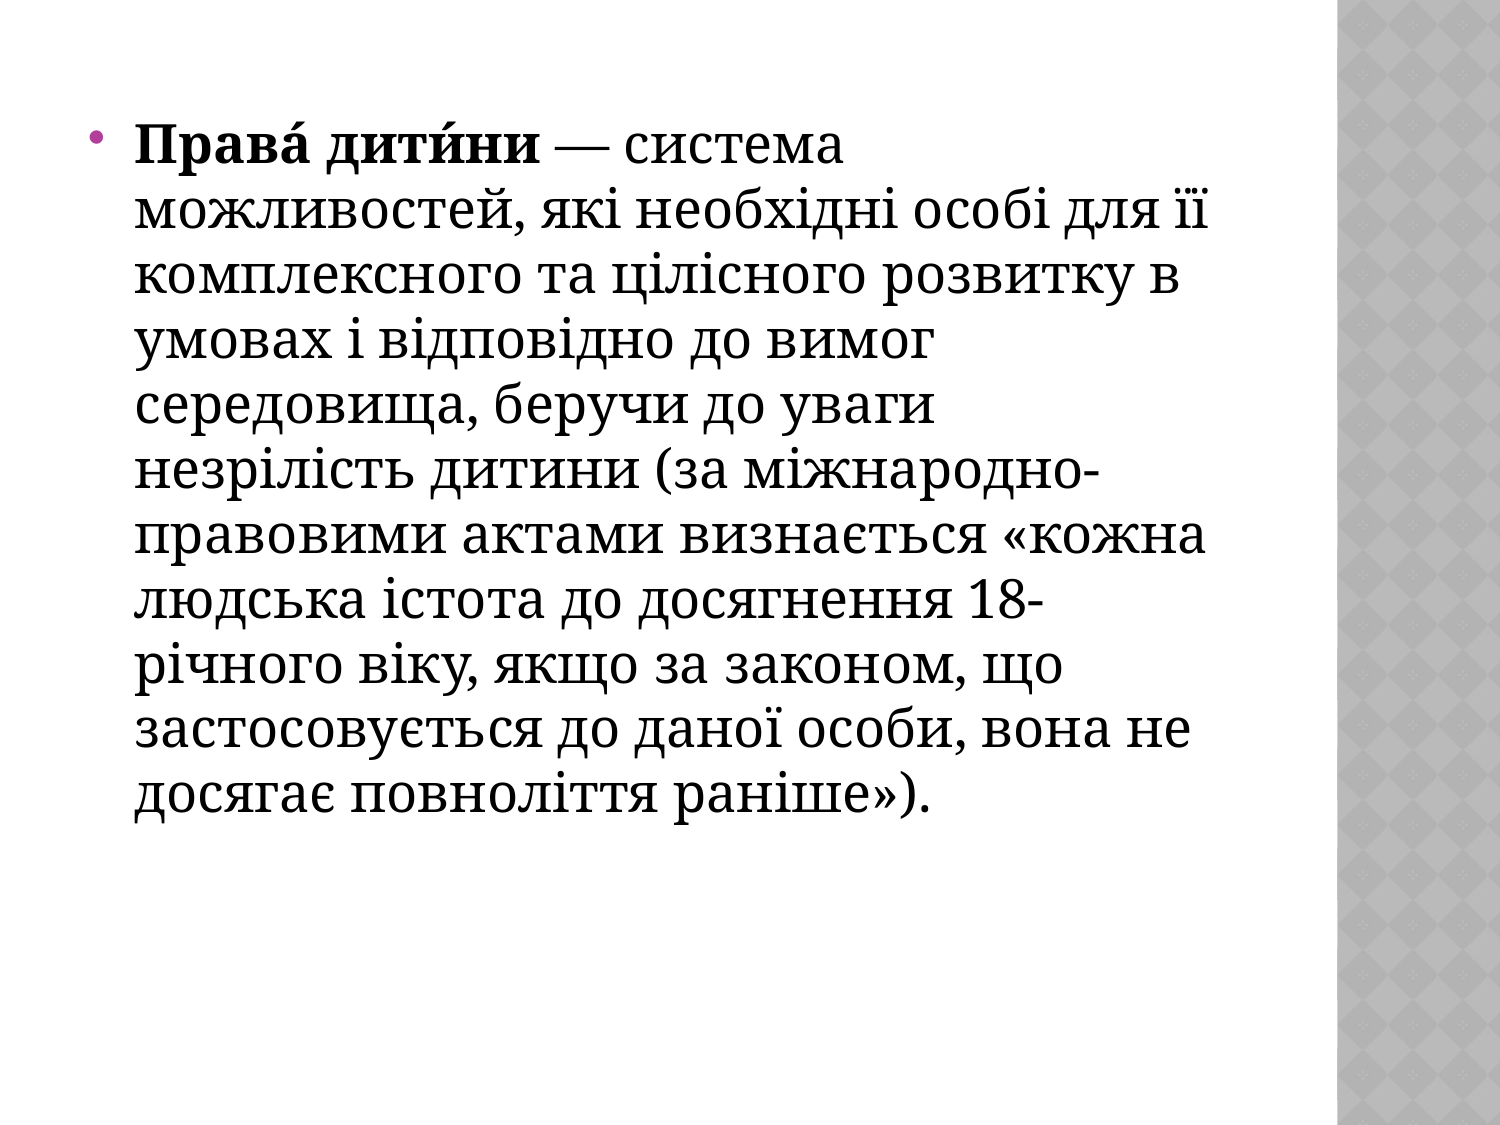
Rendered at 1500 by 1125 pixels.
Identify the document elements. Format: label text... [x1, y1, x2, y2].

list Права́ дити́ни — система можливостей, які необхідні особі для її комплексного та цілісного розвитку в умовах і відповідно до вимог середовища, беручи до уваги незрілість дитини (за міжнародно-правовими актами визнається «кожна людська істота до досягнення 18-річного віку, якщо за законом, що застосовується до даної особи, вона не досягає повноліття раніше»). [75, 101, 1263, 1059]
